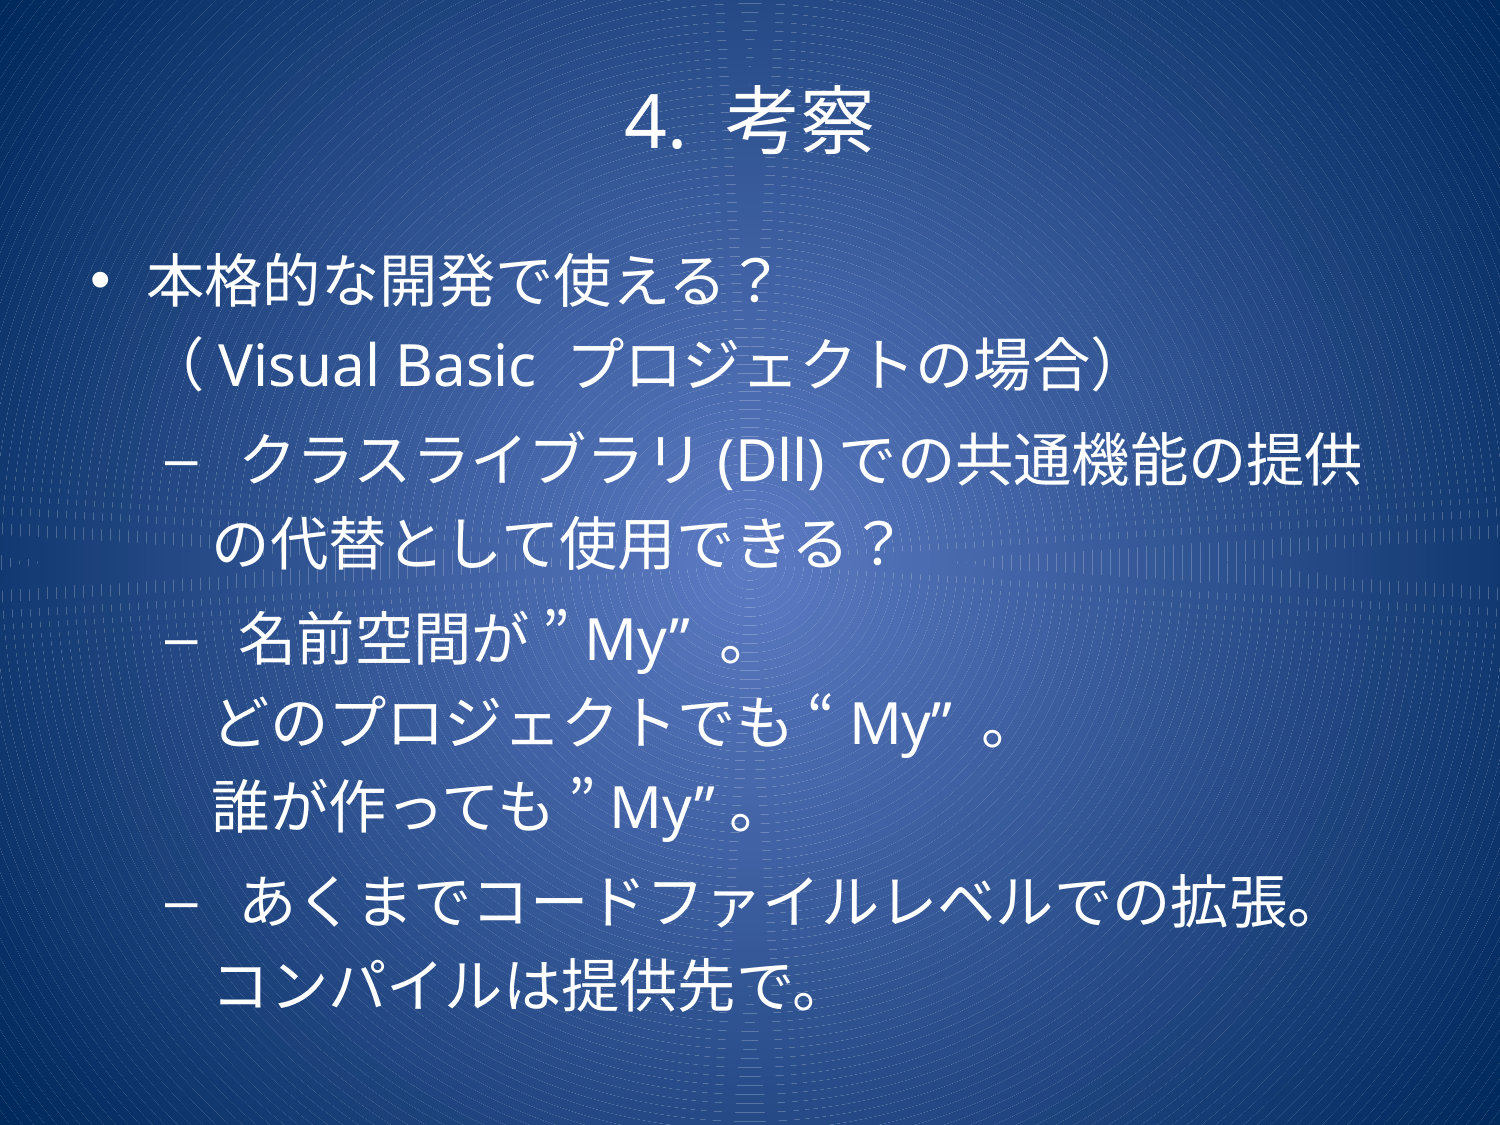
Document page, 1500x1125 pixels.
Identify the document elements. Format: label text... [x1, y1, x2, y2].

title 4. 考察 [75, 53, 1425, 184]
list 本格的な開発で使える？ （Visual Basic プロジェクトの場合） クラスライブラリ(Dll)での共通機能の提供の代替として使用できる？ 名前空間が ”My” 。 どのプロジェクトでも “My” 。 誰が作っても ”My”。 あくまでコードファイルレベルでの拡張。 コンパイルは提供先で。 [75, 222, 1425, 1090]
